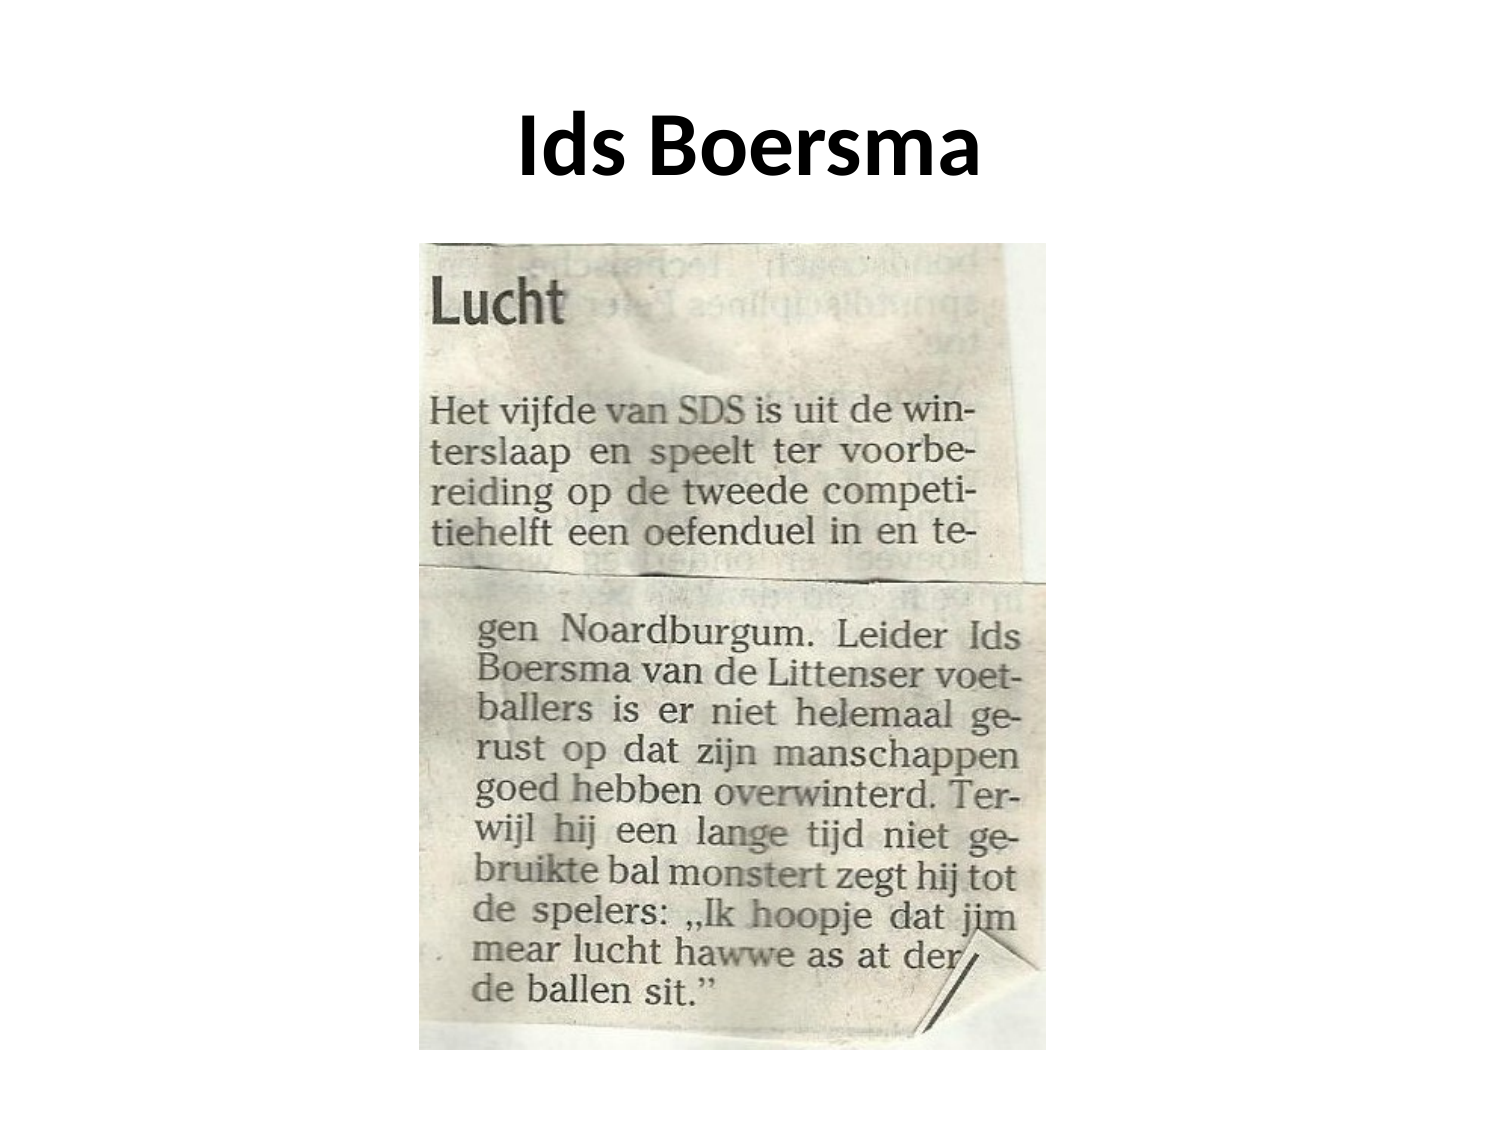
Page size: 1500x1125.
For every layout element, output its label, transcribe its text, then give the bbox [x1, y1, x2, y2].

title Ids Boersma [75, 45, 1425, 233]
picture [418, 243, 1046, 1050]
